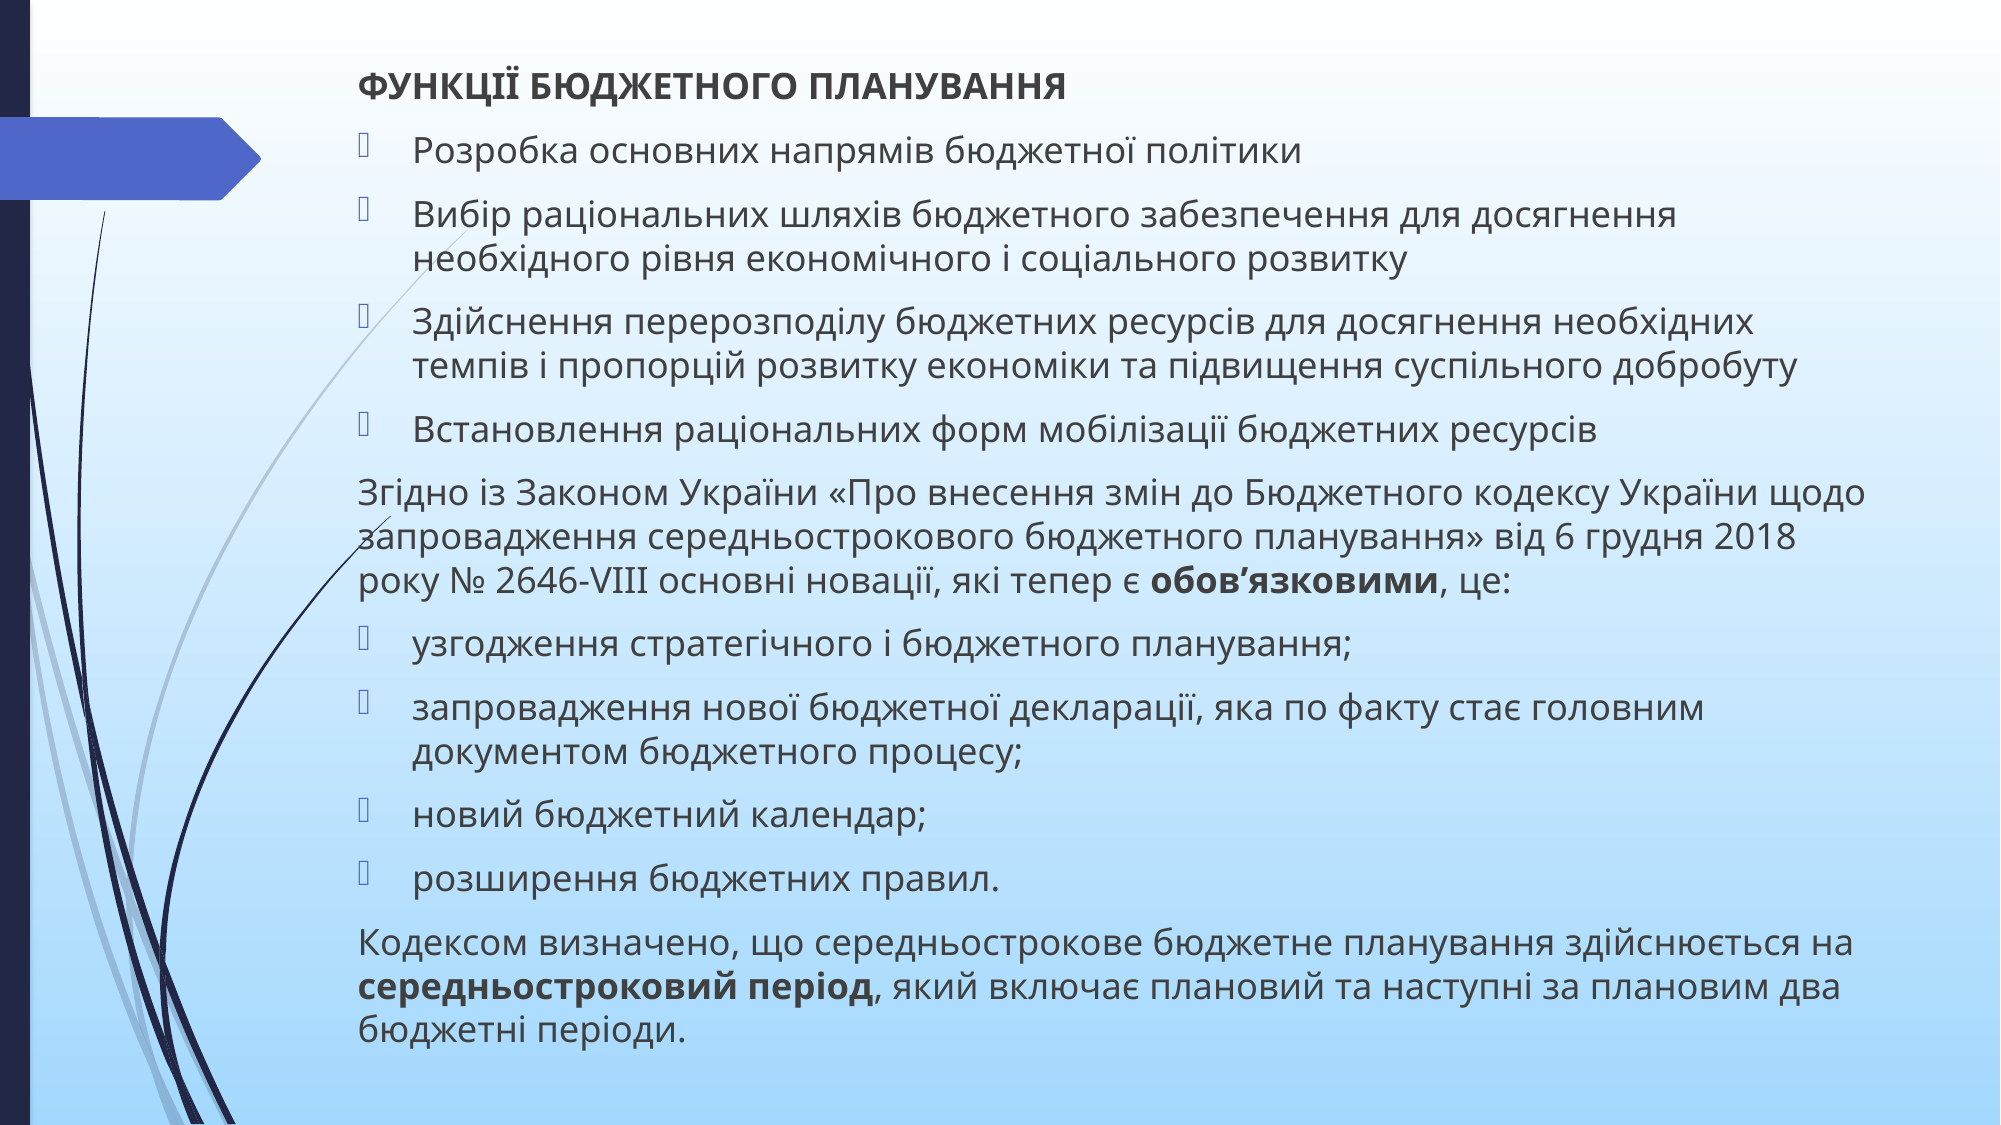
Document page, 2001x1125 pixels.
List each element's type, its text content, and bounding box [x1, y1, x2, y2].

list ФУНКЦІЇ БЮДЖЕТНОГО ПЛАНУВАННЯ Розробка основних напрямів бюджетної політики Вибір раціональних шляхів бюджетного забезпечення для досягнення необхідного рівня економічного і соціального розвитку Здійснення перерозподілу бюджетних ресурсів для досягнення необхідних темпів і пропорцій розвитку економіки та підвищення суспільного добробуту Встановлення раціональних форм мобілізації бюджетних ресурсів Згідно із Законом України «Про внесення змін до Бюджетного кодексу України щодо запровадження середньострокового бюджетного планування» від 6 грудня 2018 року № 2646-VIII основні новації, які тепер є обов’язковими, це: узгодження стратегічного і бюджетного планування; запровадження нової бюджетної декларації, яка по факту стає головним документом бюджетного процесу; новий бюджетний календар; розширення бюджетних правил. Кодексом визначено, що середньострокове бюджетне планування здійснюється на середньостроковий період, який включає плановий та наступні за плановим два бюджетні періоди. [342, 55, 1888, 1064]
